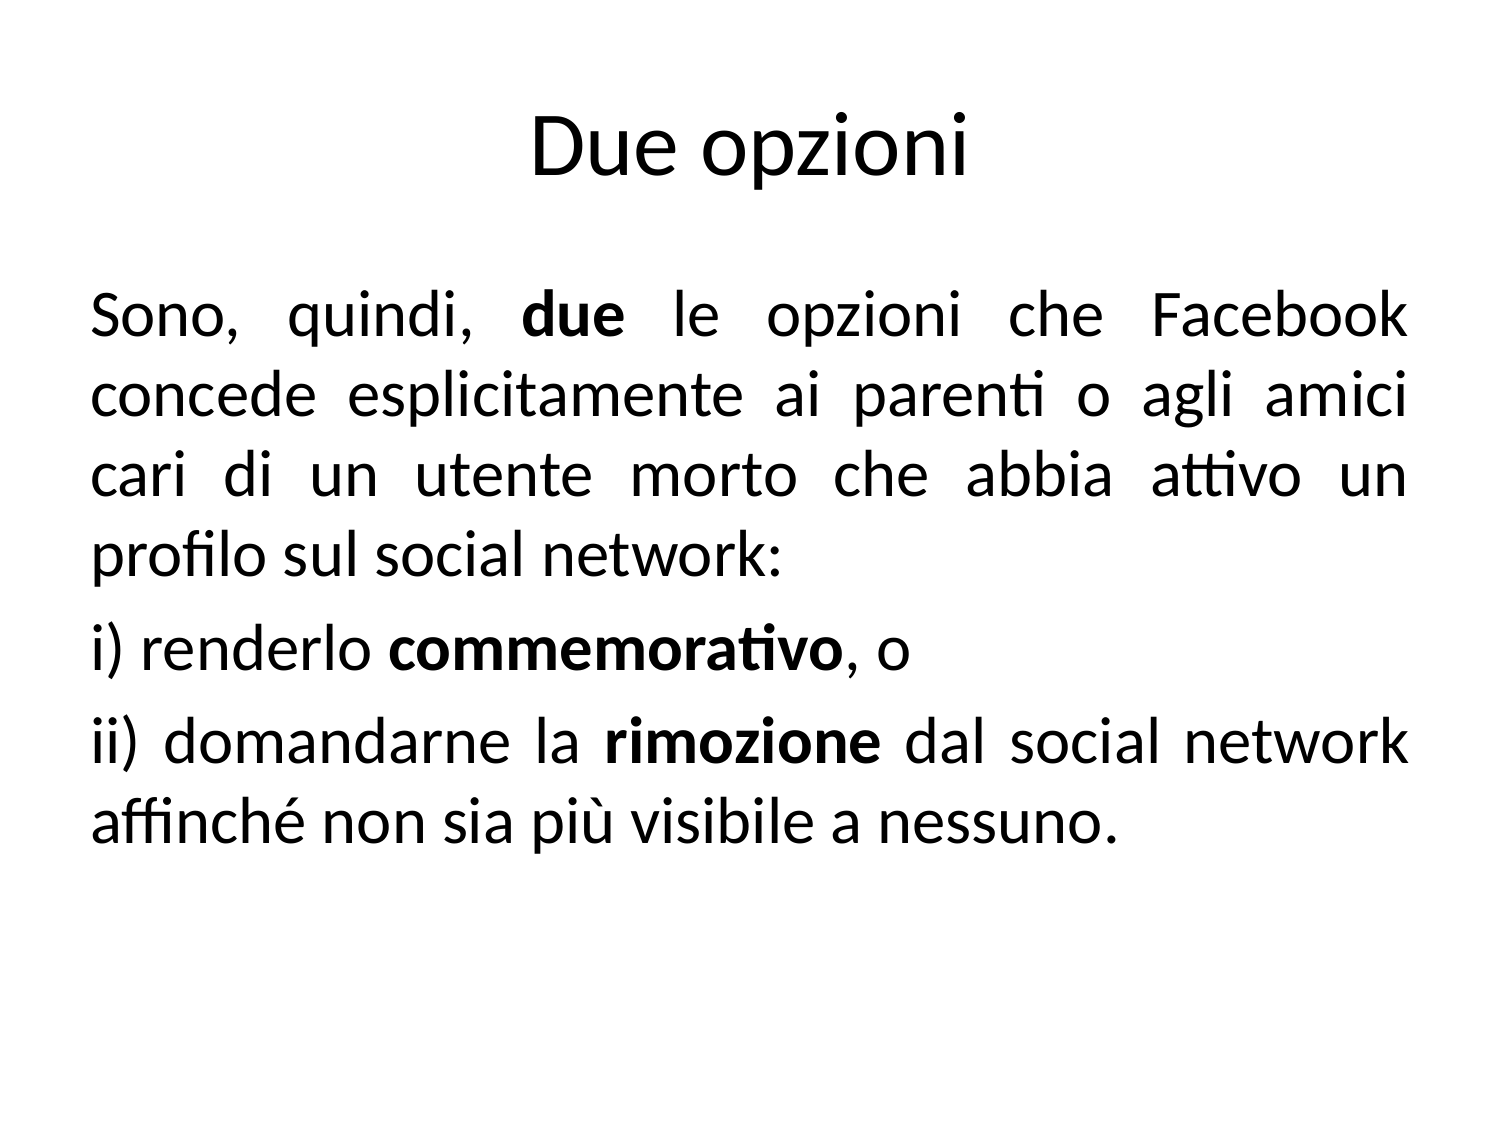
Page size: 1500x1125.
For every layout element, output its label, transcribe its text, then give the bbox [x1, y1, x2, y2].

title Due opzioni [75, 45, 1425, 233]
list Sono, quindi, due le opzioni che Facebook concede esplicitamente ai parenti o agli amici cari di un utente morto che abbia attivo un profilo sul social network: i) renderlo commemorativo, o ii) domandarne la rimozione dal social network affinché non sia più visibile a nessuno. [75, 262, 1425, 1005]
